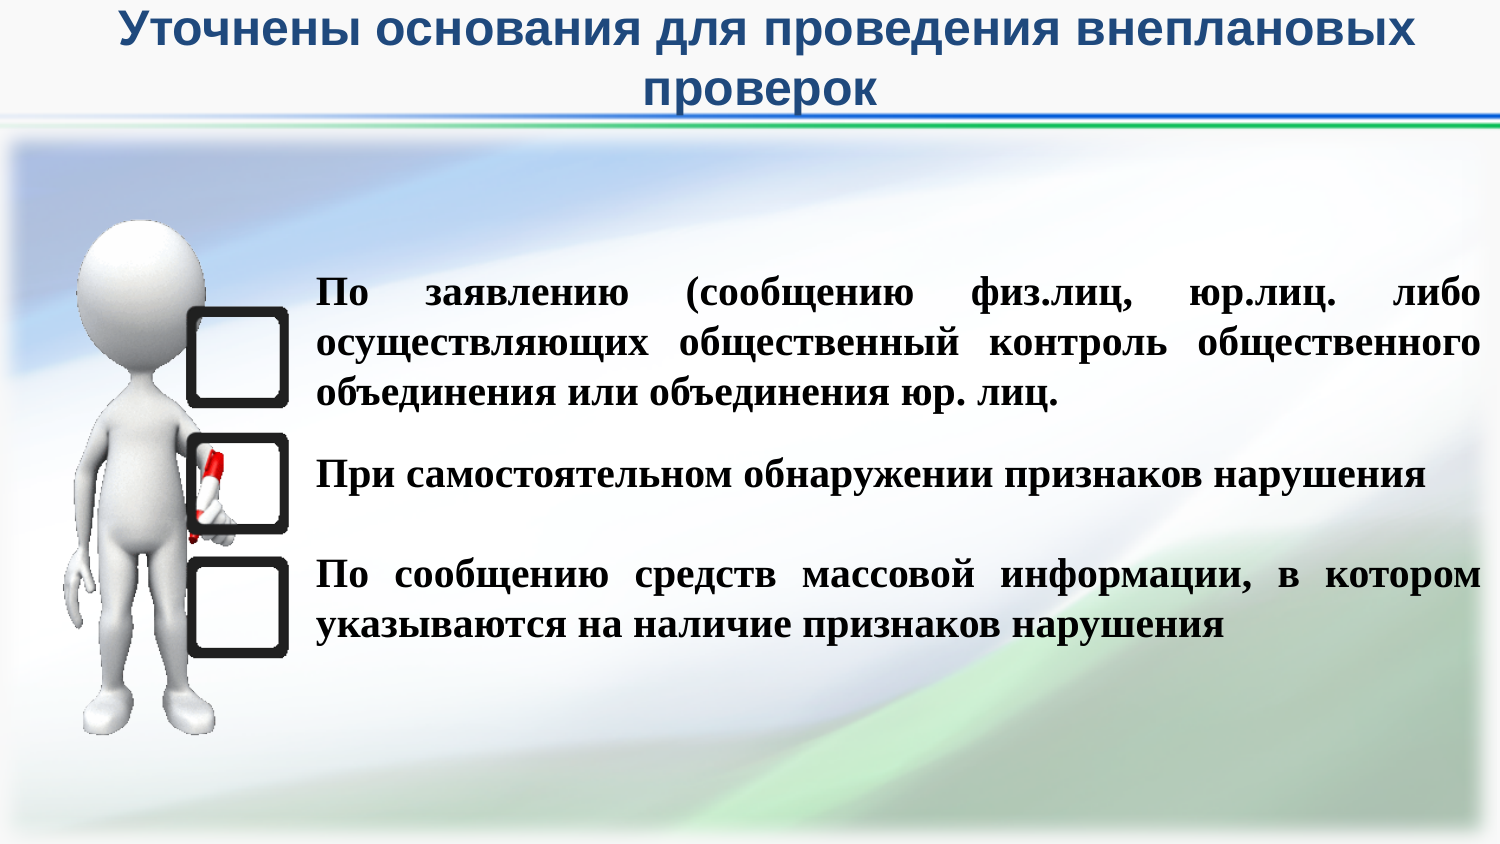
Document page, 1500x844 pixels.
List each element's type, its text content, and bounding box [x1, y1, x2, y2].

text_box Уточнены основания для проведения внеплановых проверок [20, 0, 1500, 123]
picture [0, 0, 1500, 844]
